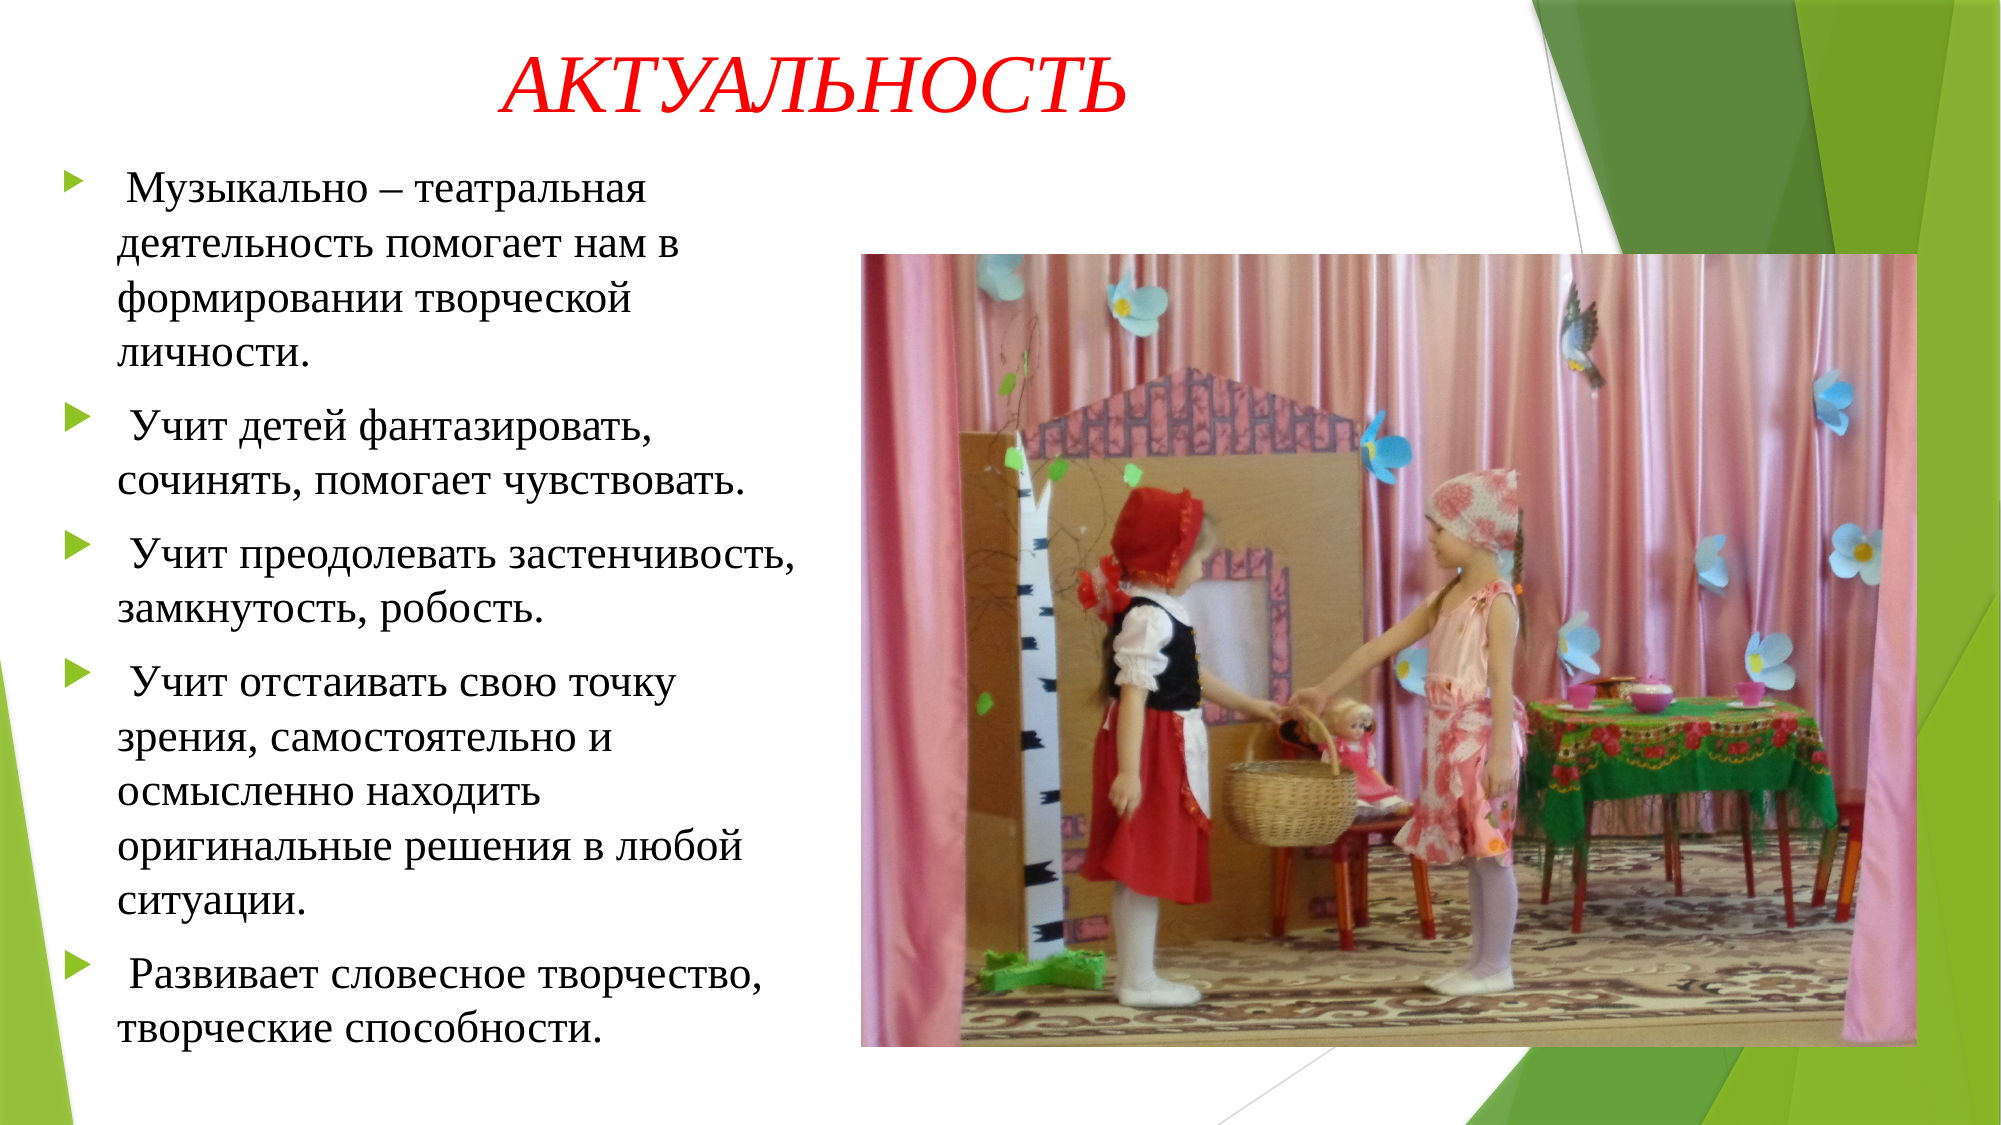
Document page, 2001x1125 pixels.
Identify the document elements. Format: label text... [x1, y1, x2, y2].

title АКТУАЛЬНОСТЬ [111, 22, 1522, 185]
picture [861, 254, 1918, 1047]
list Музыкально – театральная деятельность помогает нам в формировании творческой личности. Учит детей фантазировать, сочинять, помогает чувствовать. Учит преодолевать застенчивость, замкнутость, робость. Учит отстаивать свою точку зрения, самостоятельно и осмысленно находить оригинальные решения в любой ситуации. Развивает словесное творчество, творческие способности. [46, 149, 829, 1074]
